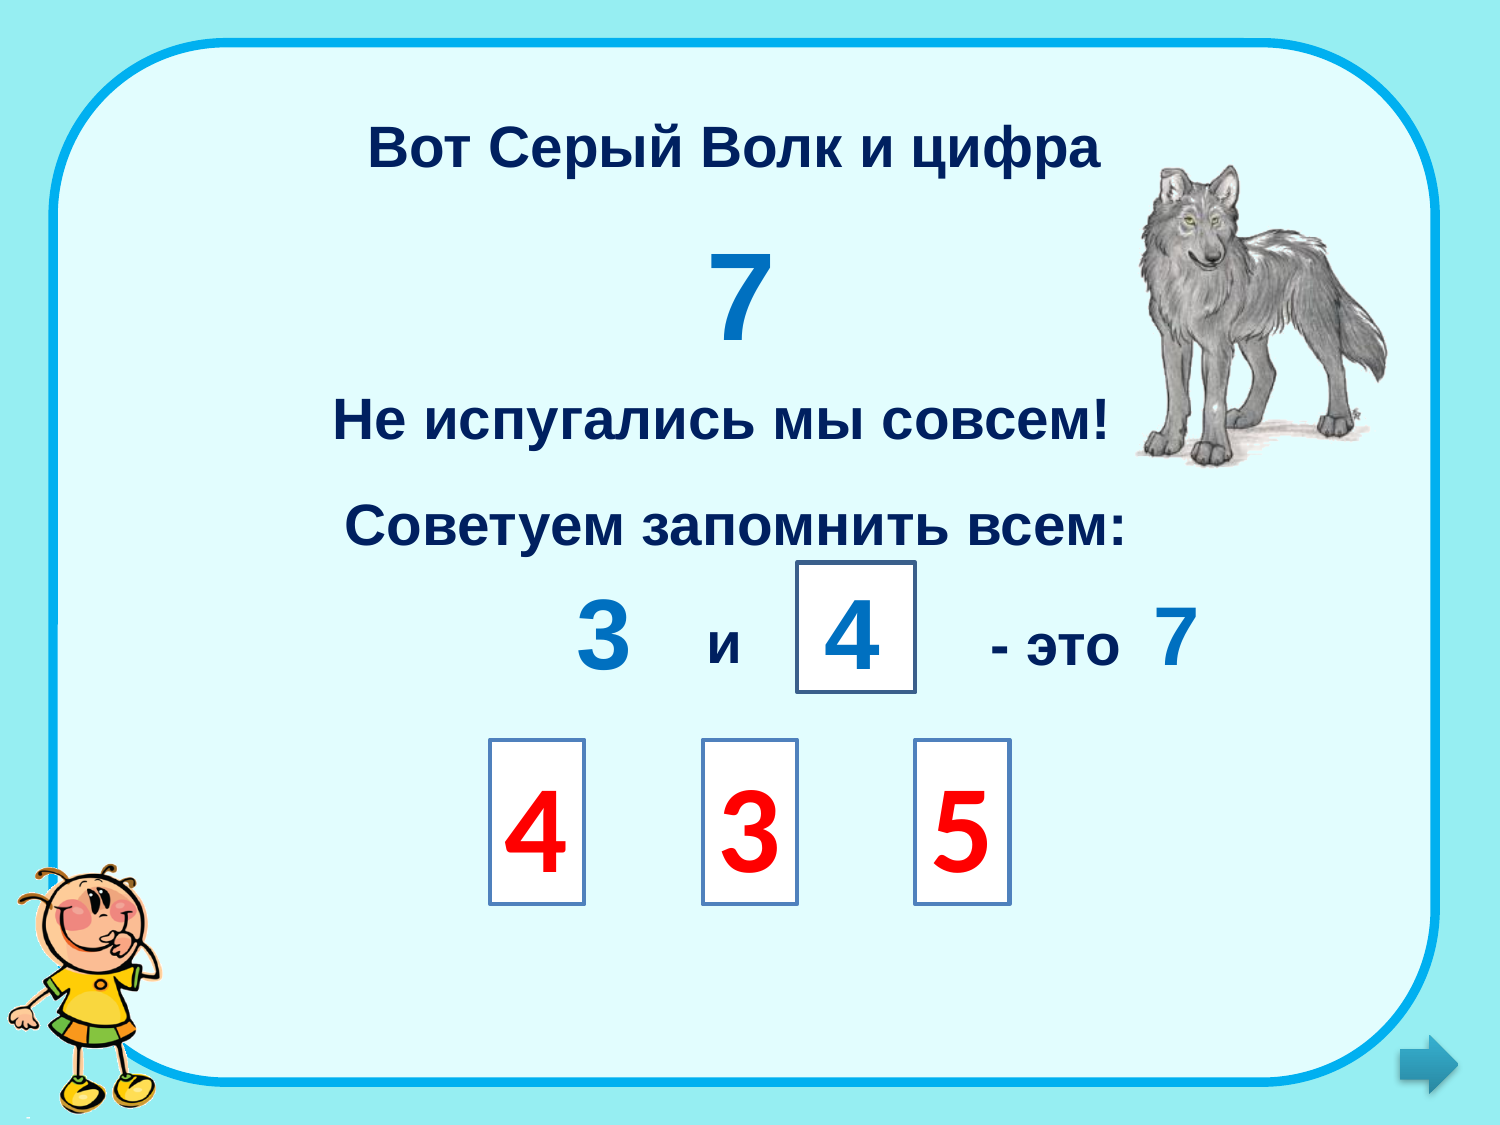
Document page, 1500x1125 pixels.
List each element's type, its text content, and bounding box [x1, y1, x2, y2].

text_box [795, 565, 809, 694]
text_box - это 7 [975, 574, 1215, 689]
text_box 3 [701, 738, 799, 906]
text_box 7 [691, 208, 791, 373]
text_box 4 [809, 562, 895, 698]
text_box 5 [913, 738, 1012, 906]
text_box Советуем запомнить всем: [329, 479, 1143, 565]
text_box [1399, 1034, 1459, 1094]
text_box 4 [488, 738, 586, 906]
text_box [895, 565, 917, 694]
picture [1115, 148, 1402, 477]
text_box 3 [561, 562, 647, 698]
text_box Вот Серый Волк и цифра [352, 101, 1117, 187]
text_box и [691, 597, 757, 683]
text_box Не испугались мы совсем! [317, 373, 1110, 459]
picture [0, 848, 173, 1125]
